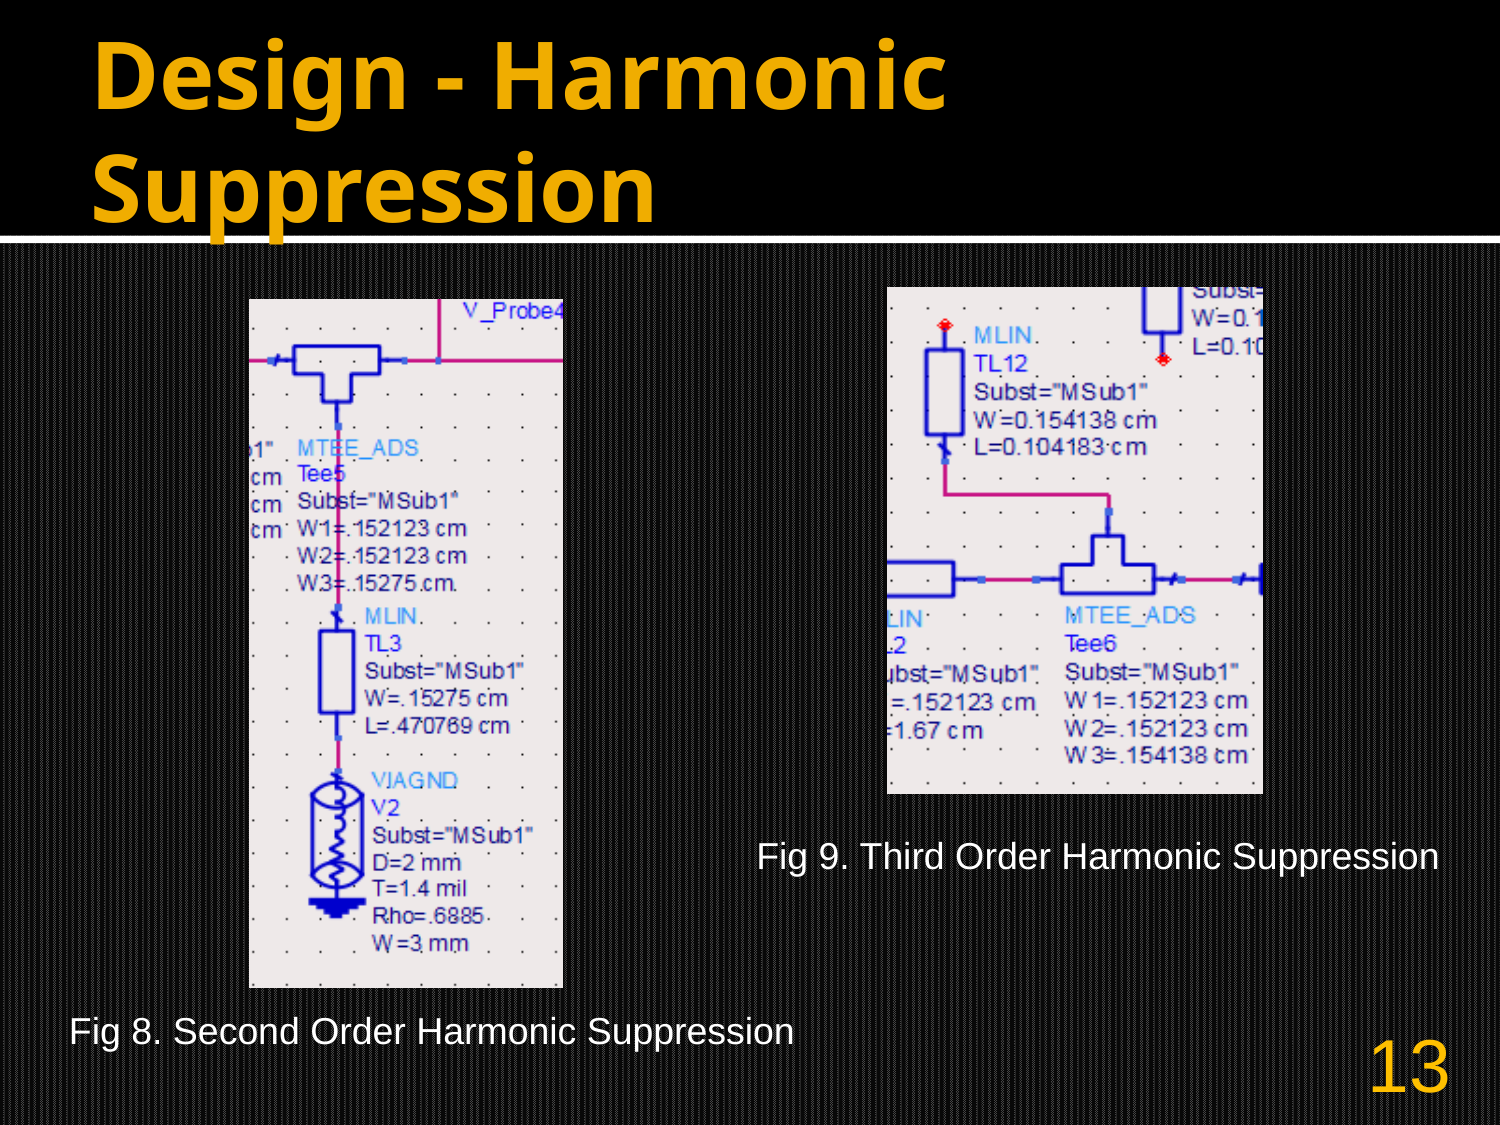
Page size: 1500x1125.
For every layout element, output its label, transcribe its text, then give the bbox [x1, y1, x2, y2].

text_box Fig 9. Third Order Harmonic Suppression [741, 824, 1455, 885]
text_box Fig 8. Second Order Harmonic Suppression [54, 999, 811, 1060]
picture [249, 299, 563, 988]
title Design - Harmonic Suppression [75, 25, 1425, 231]
slide_number 13 [1345, 1062, 1467, 1108]
picture [887, 287, 1263, 794]
